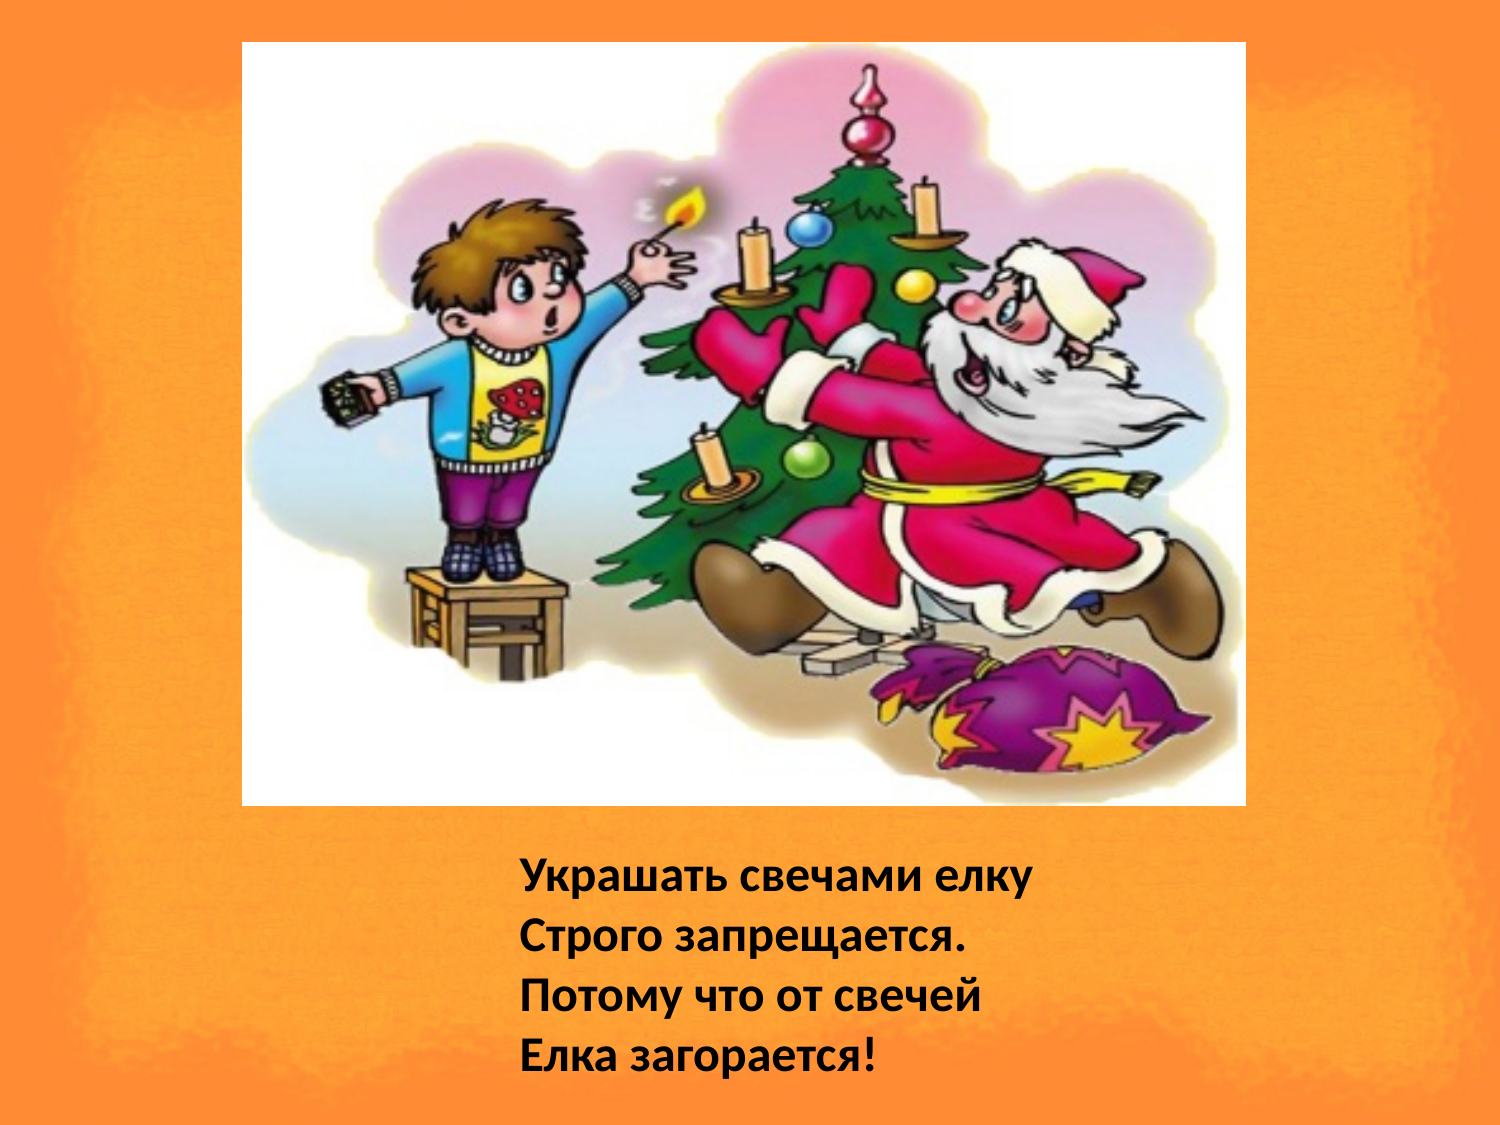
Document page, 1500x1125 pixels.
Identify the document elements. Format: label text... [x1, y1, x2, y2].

picture [241, 42, 1246, 806]
text_box Украшать свечами елку Строго запрещается. Потому что от свечей Елка загорается! [504, 834, 1049, 1089]
